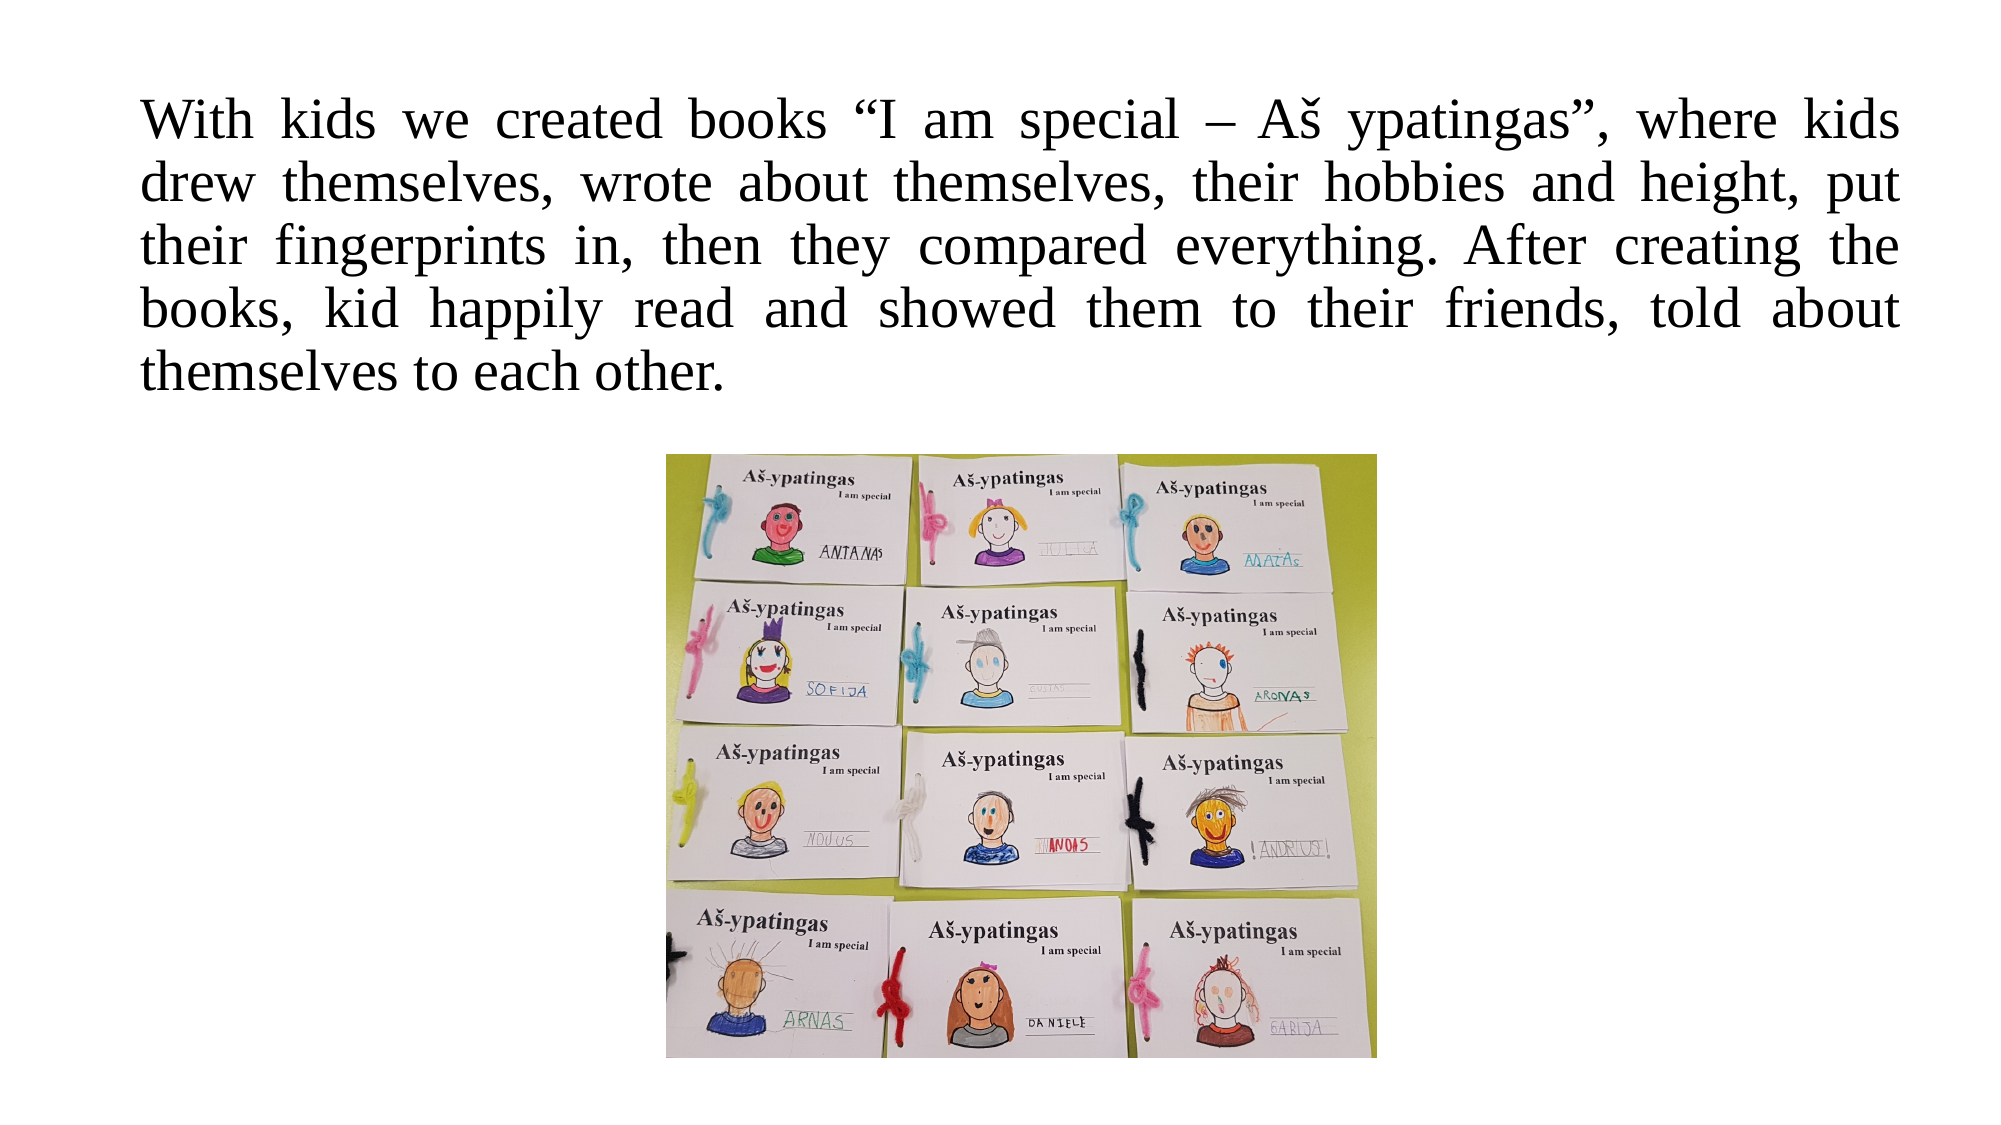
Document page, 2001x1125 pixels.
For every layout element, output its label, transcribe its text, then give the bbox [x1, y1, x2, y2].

title With kids we created books “I am special – Aš ypatingas”, where kids drew themselves, wrote about themselves, their hobbies and height, put their fingerprints in, then they compared everything. After creating the books, kid happily read and showed them to their friends, told about themselves to each other. [125, 187, 1918, 304]
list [666, 454, 1377, 1058]
